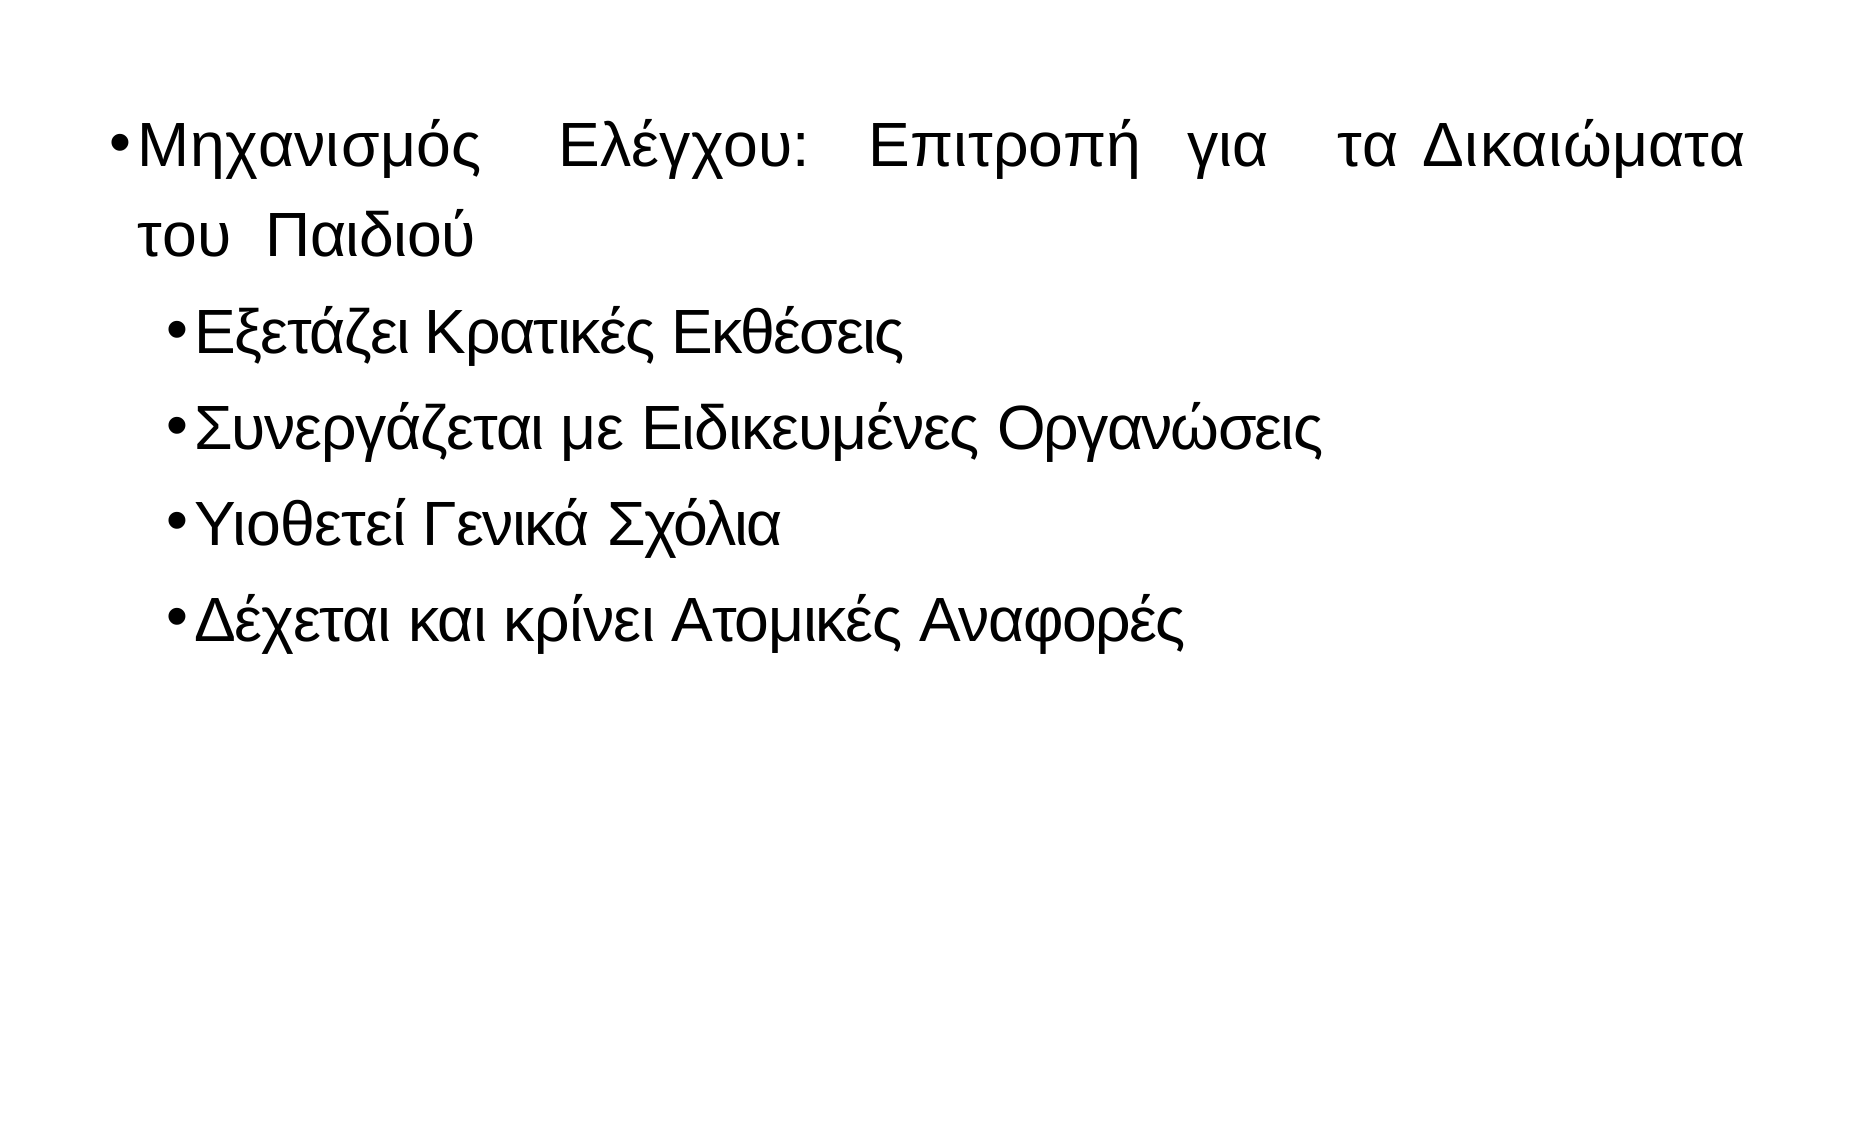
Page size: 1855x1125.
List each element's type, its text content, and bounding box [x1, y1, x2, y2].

list Μηχανισμός Ελέγχου: Επιτροπή για τα Δικαιώματα του Παιδιού Εξετάζει Κρατικές Εκθέσεις Συνεργάζεται με Ειδικευμένες Οργανώσεις Υιοθετεί Γενικά Σχόλια Δέχεται και κρίνει Ατομικές Αναφορές [92, 82, 1762, 1005]
